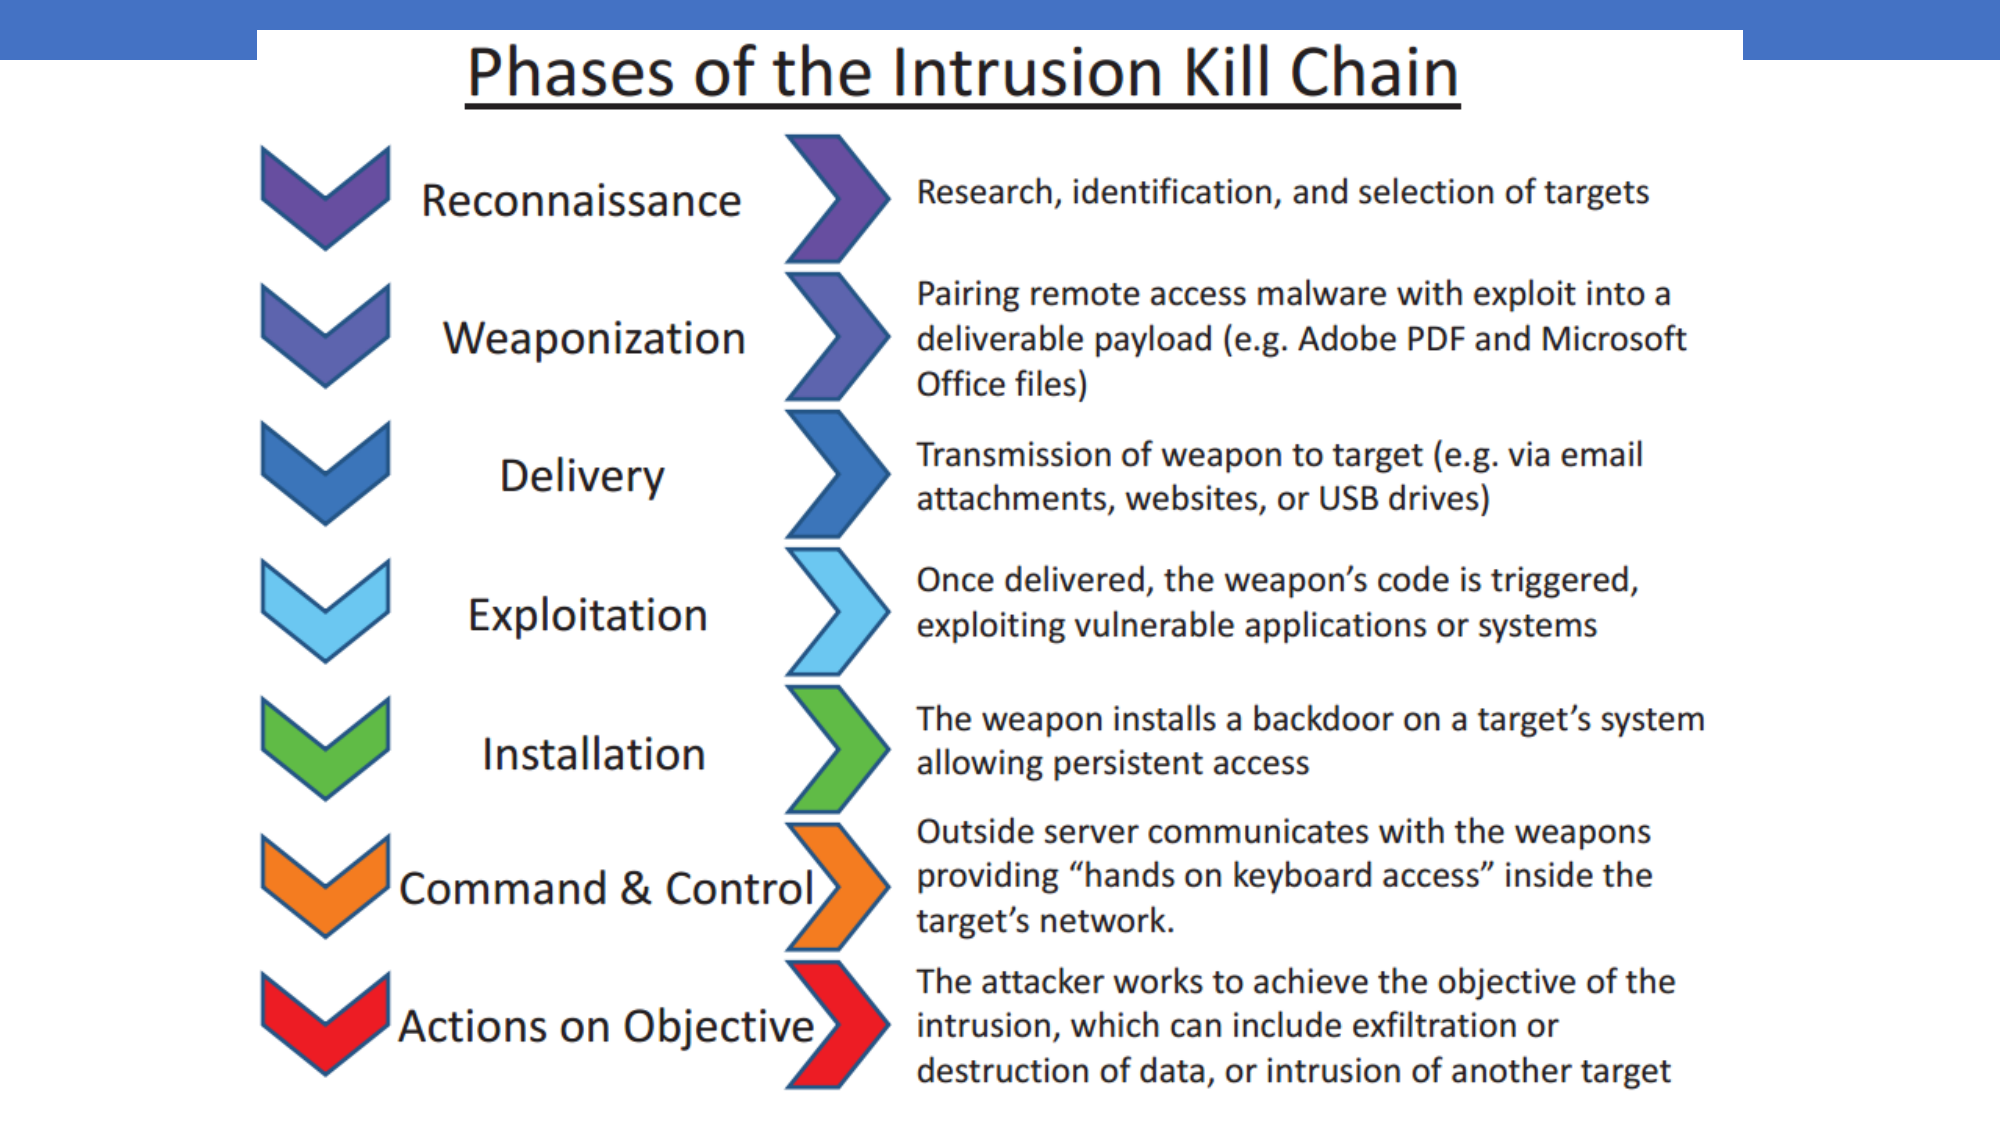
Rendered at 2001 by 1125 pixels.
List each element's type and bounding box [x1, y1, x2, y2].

picture [257, 30, 1743, 1095]
